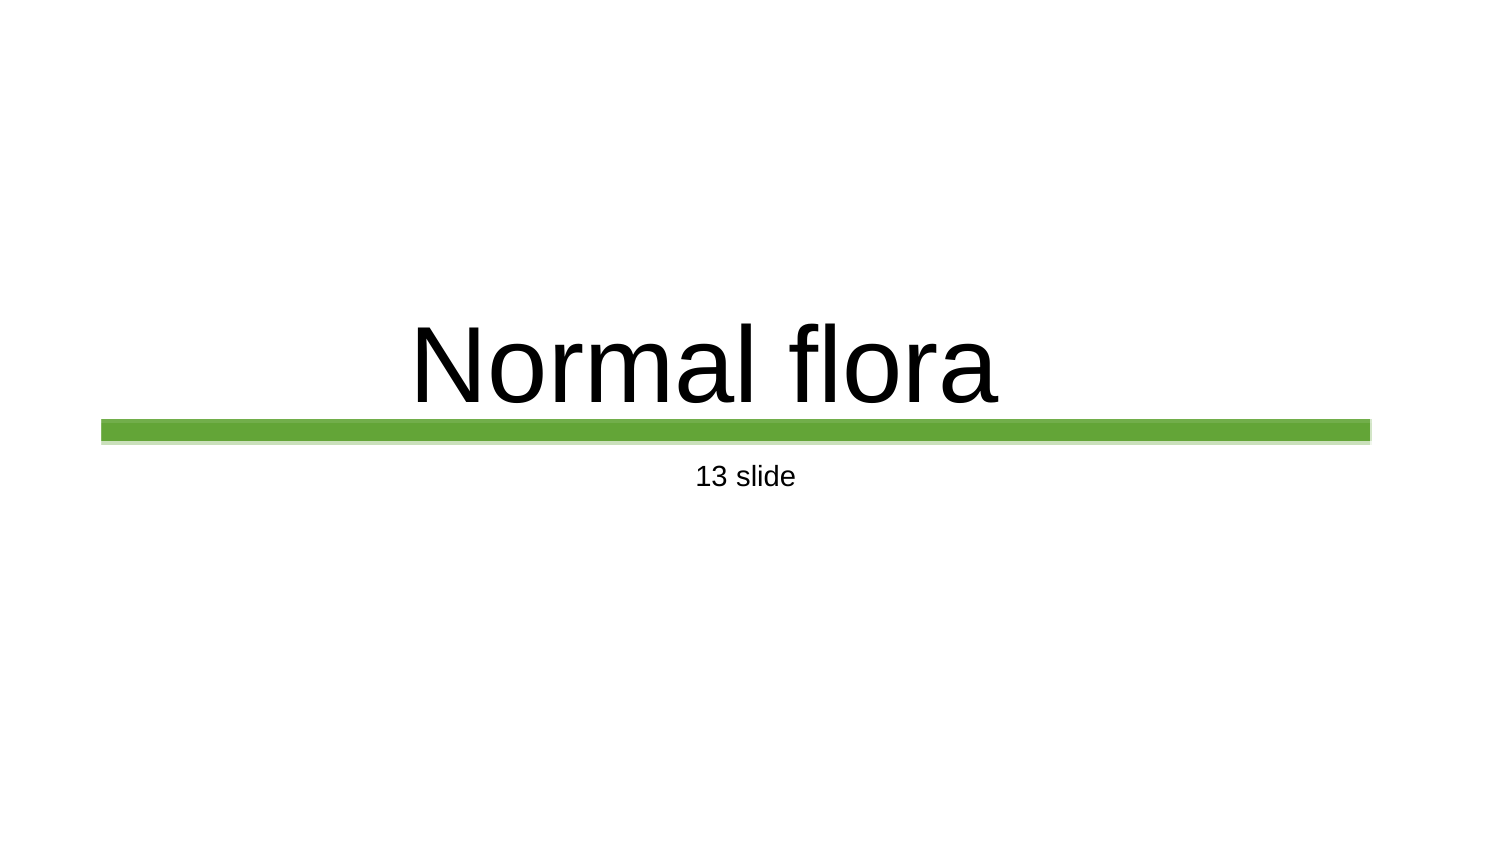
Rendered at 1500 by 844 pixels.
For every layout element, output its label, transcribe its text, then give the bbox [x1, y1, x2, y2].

picture [87, 419, 1460, 600]
text_box Normal flora [104, 279, 1305, 417]
